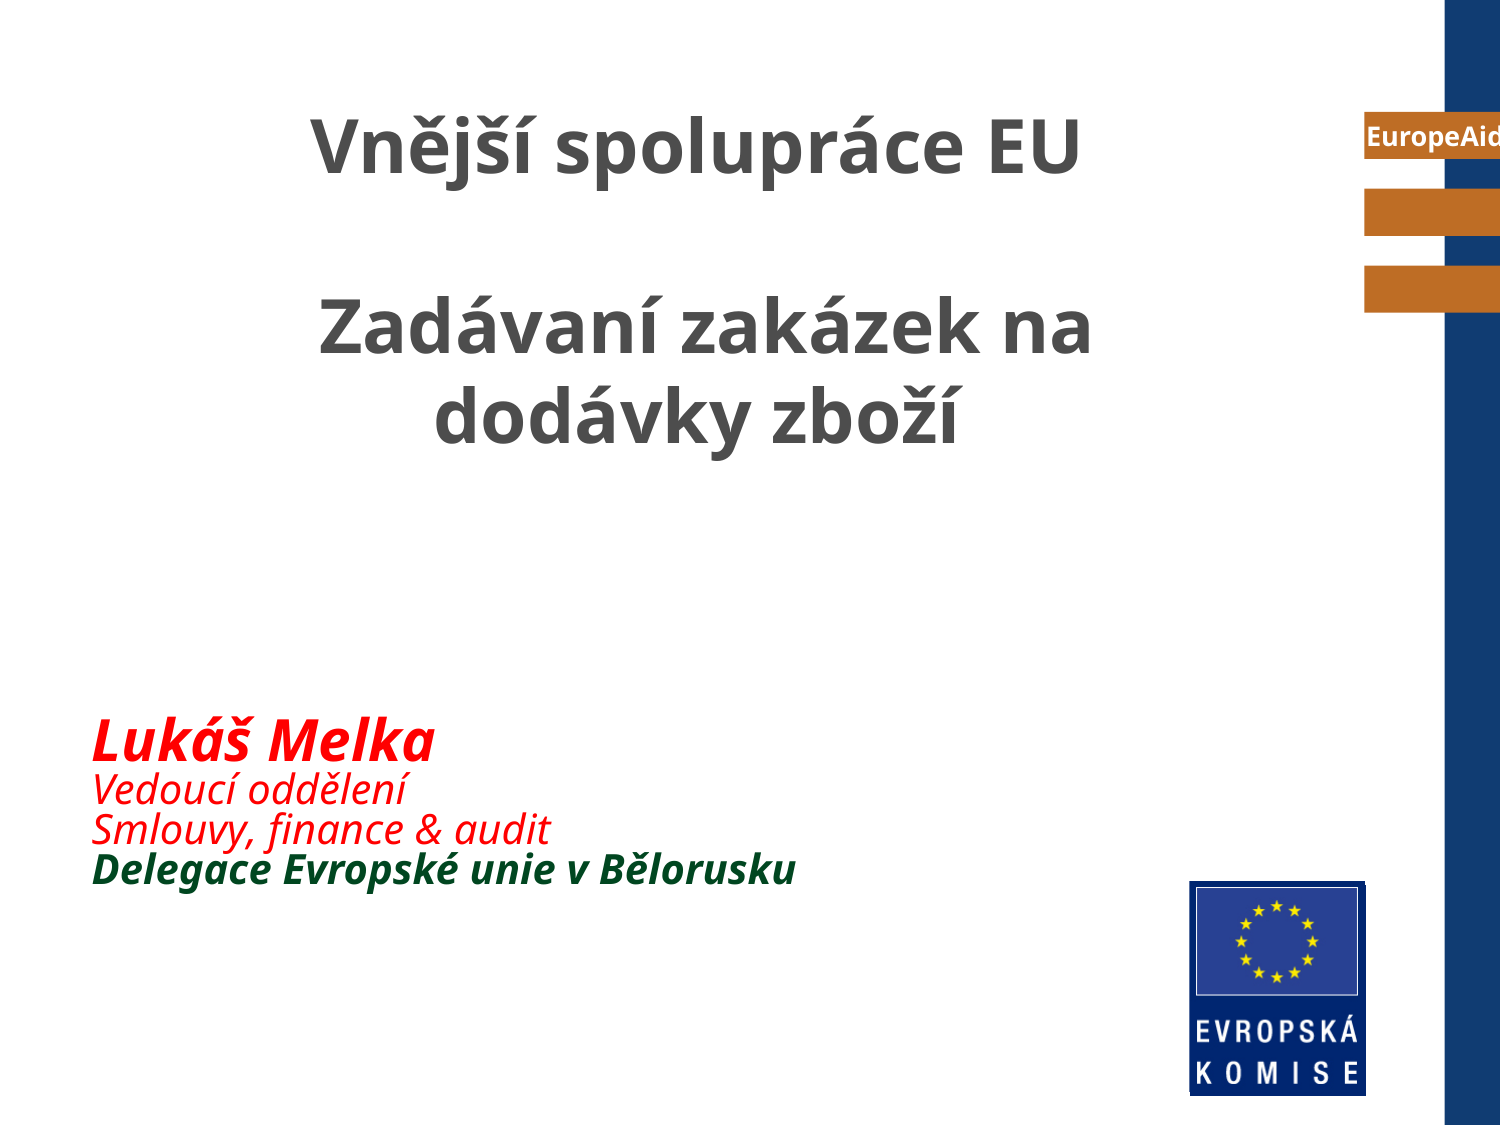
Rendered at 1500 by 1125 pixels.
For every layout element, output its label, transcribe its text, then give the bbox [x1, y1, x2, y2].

subtitle Lukáš Melka Vedoucí oddělení Smlouvy, finance & audit Delegace Evropské unie v Bělorusku [76, 527, 1240, 1000]
title Vnější spolupráce EU Zadávaní zakázek na dodávky zboží [222, 54, 1192, 504]
picture [1189, 881, 1366, 1096]
